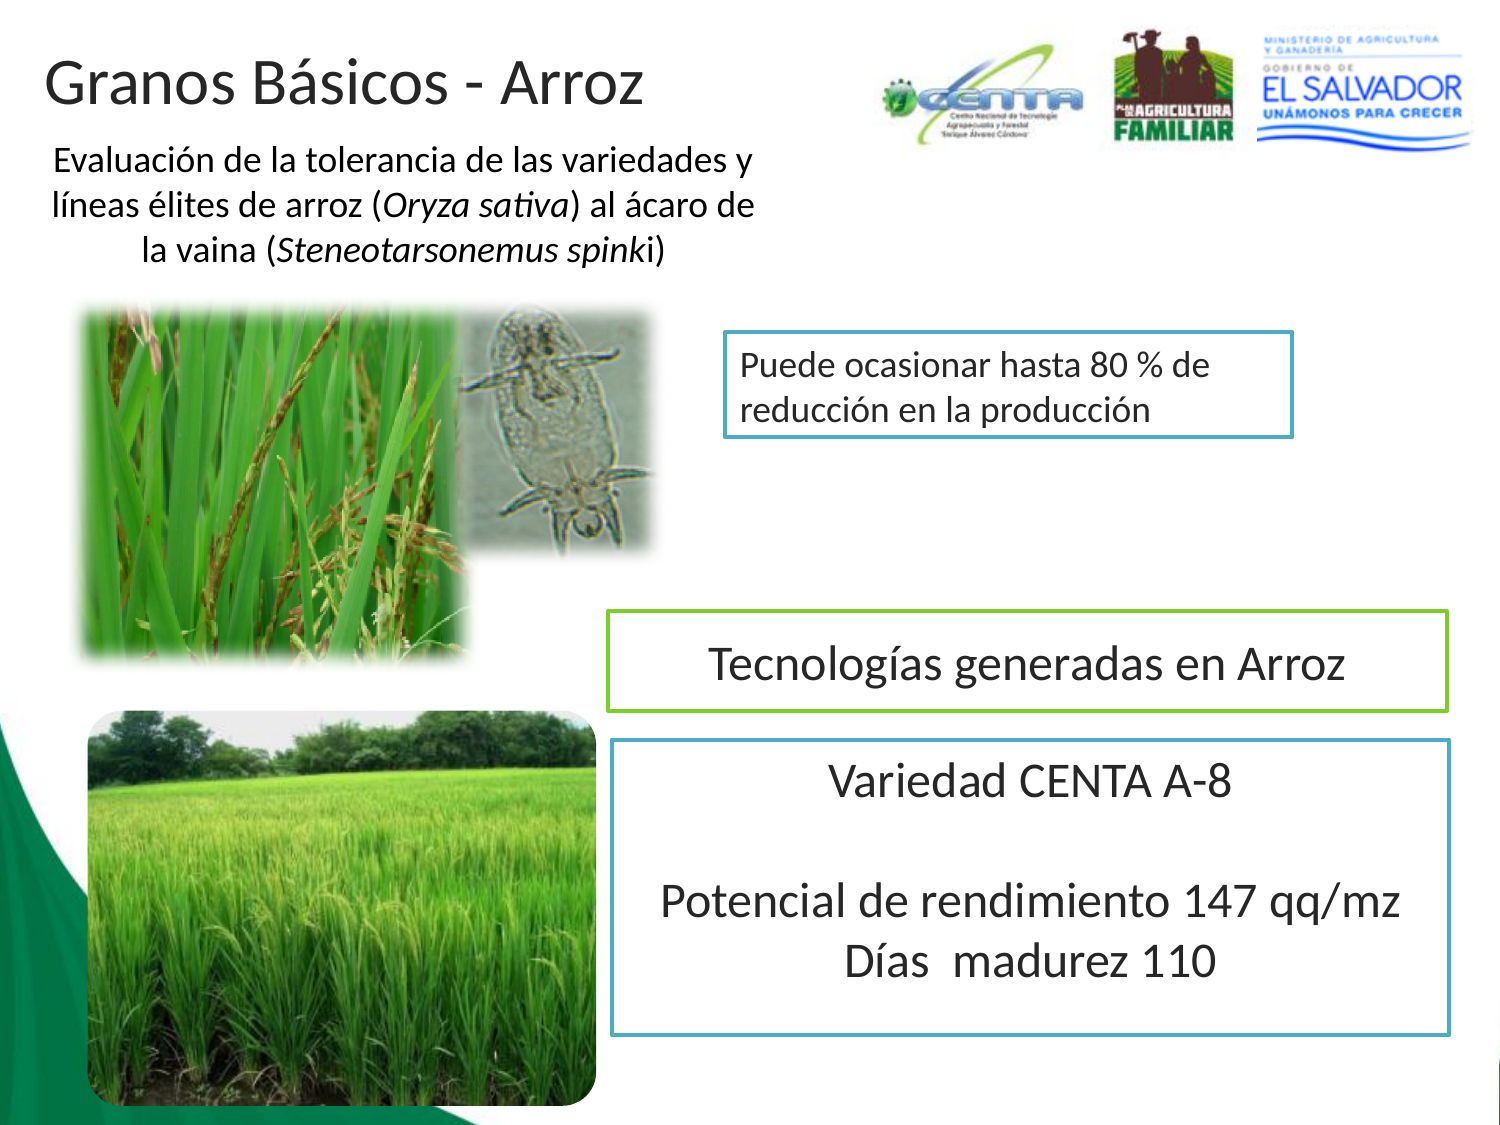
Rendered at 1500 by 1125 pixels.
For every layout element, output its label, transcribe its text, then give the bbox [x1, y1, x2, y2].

text_box Puede ocasionar hasta 80 % de reducción en la producción [723, 330, 1294, 439]
text_box Granos Básicos - Arroz [29, 30, 726, 126]
picture [0, 1, 1500, 1125]
title Tecnologías generadas en Arroz [606, 609, 1449, 713]
text_box Variedad CENTA A-8 Potencial de rendimiento 147 qq/mz Días madurez 110 [610, 738, 1451, 1037]
text_box Evaluación de la tolerancia de las variedades y líneas élites de arroz (Oryza sativa) al ácaro de la vaina (Steneotarsonemus spinki) [28, 128, 779, 278]
